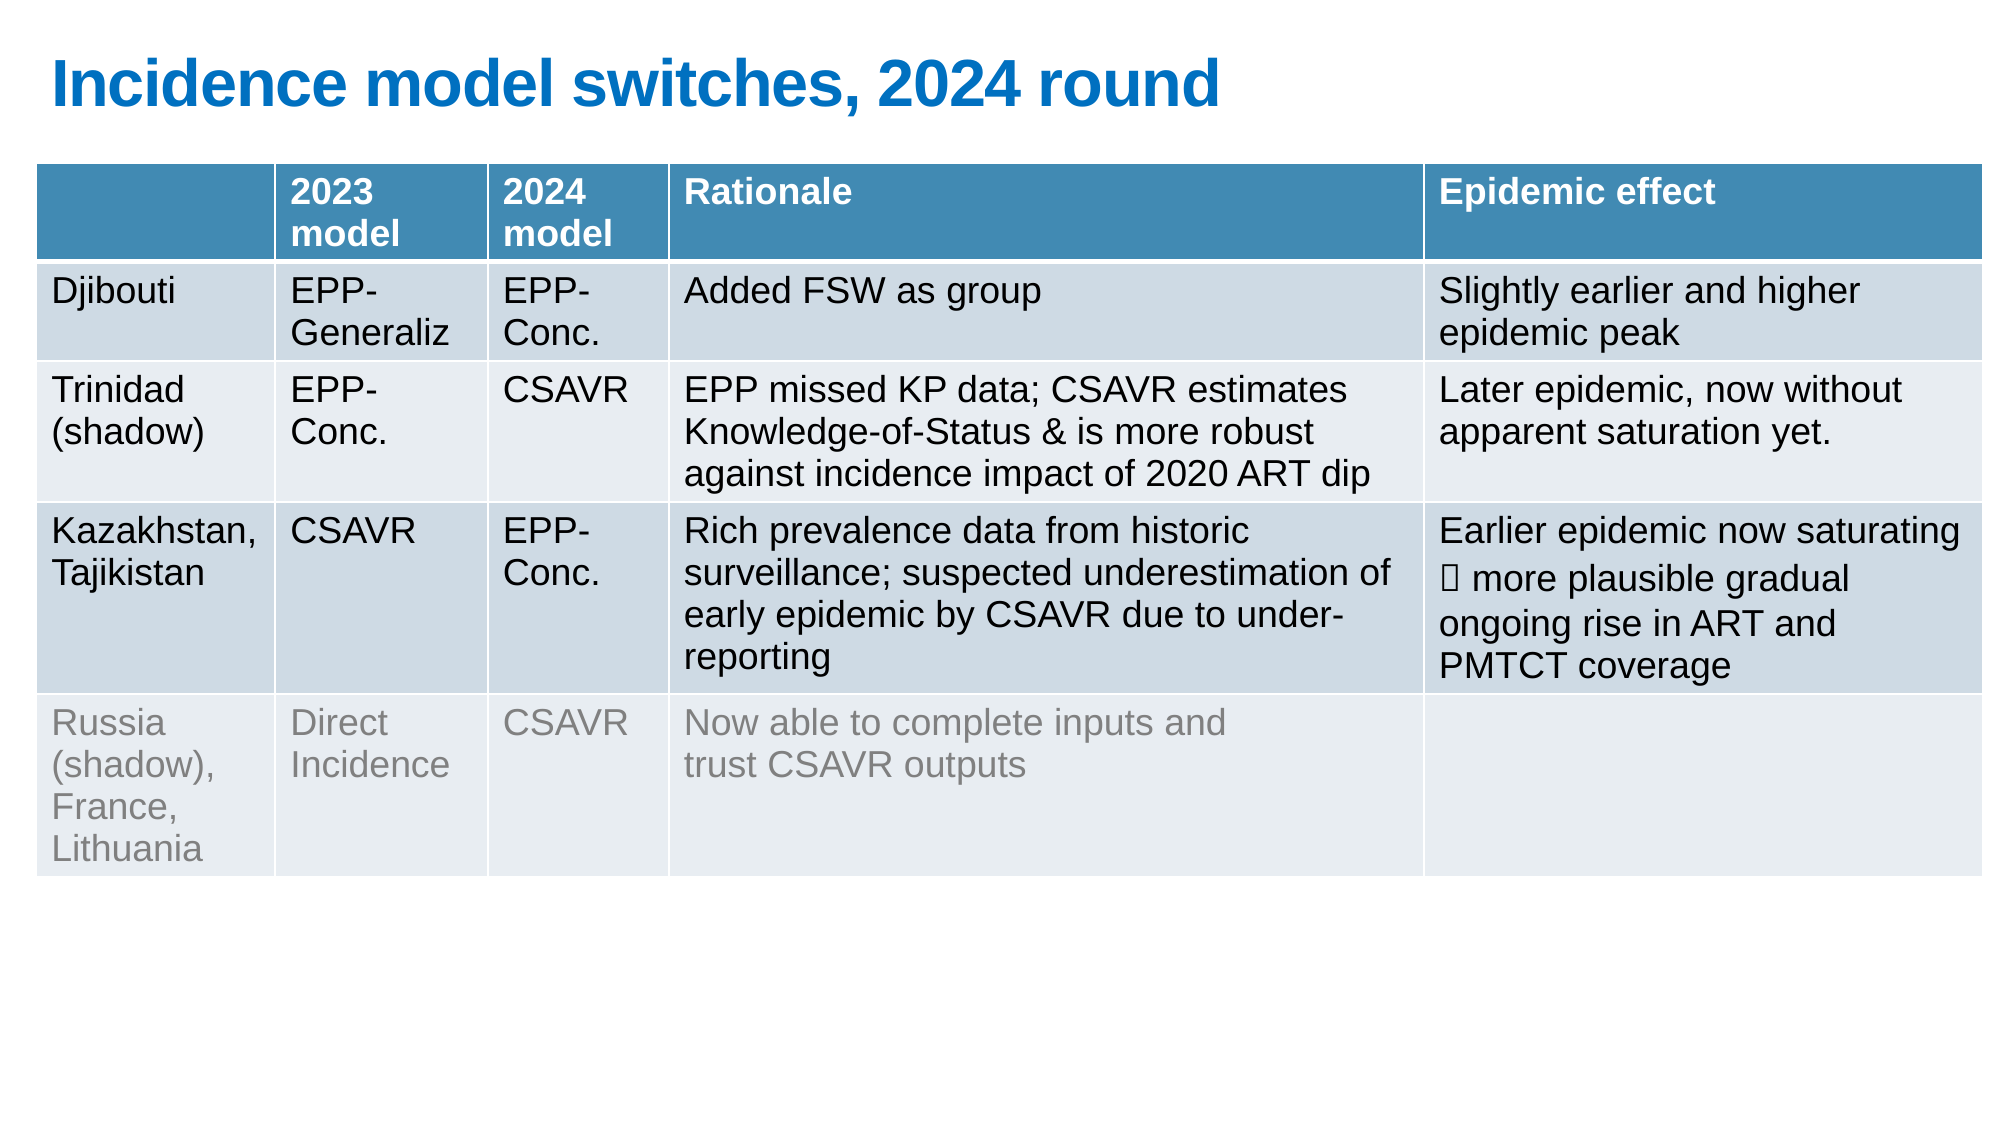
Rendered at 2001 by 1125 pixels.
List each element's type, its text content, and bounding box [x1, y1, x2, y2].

table_cell Kazakhstan, Tajikistan [37, 503, 274, 693]
table_cell Direct Incidence [276, 695, 487, 876]
table_header 2023 model [276, 164, 487, 259]
table_cell Earlier epidemic now saturating  more plausible gradual ongoing rise in ART and PMTCT coverage [1425, 503, 1982, 693]
table_header Rationale [670, 164, 1423, 259]
table_cell CSAVR [489, 695, 668, 876]
table_header [37, 164, 274, 259]
table_cell EPP missed KP data; CSAVR estimates Knowledge-of-Status & is more robust against incidence impact of 2020 ART dip [670, 362, 1423, 501]
table_cell EPP-Conc. [276, 362, 487, 501]
table_cell Djibouti [37, 264, 274, 360]
table_cell CSAVR [276, 503, 487, 693]
table_cell [1425, 695, 1982, 876]
table_cell Rich prevalence data from historic surveillance; suspected underestimation of early epidemic by CSAVR due to under-reporting [670, 503, 1423, 693]
table_header 2024 model [489, 164, 668, 259]
table_cell EPP-Conc. [489, 264, 668, 360]
table_cell CSAVR [489, 362, 668, 501]
table_cell EPP-Conc. [489, 503, 668, 693]
table_cell EPP-Generaliz [276, 264, 487, 360]
table_header Epidemic effect [1425, 164, 1982, 259]
table_cell Added FSW as group [670, 264, 1423, 360]
table_cell Now able to complete inputs and trust CSAVR outputs [670, 695, 1423, 876]
table_cell Russia (shadow), France, Lithuania [37, 695, 274, 876]
table_cell Trinidad (shadow) [37, 362, 274, 501]
table_cell Slightly earlier and higher epidemic peak [1425, 264, 1982, 360]
text_box Incidence model switches, 2024 round [36, 41, 1803, 162]
table_cell Later epidemic, now without apparent saturation yet. [1425, 362, 1982, 501]
